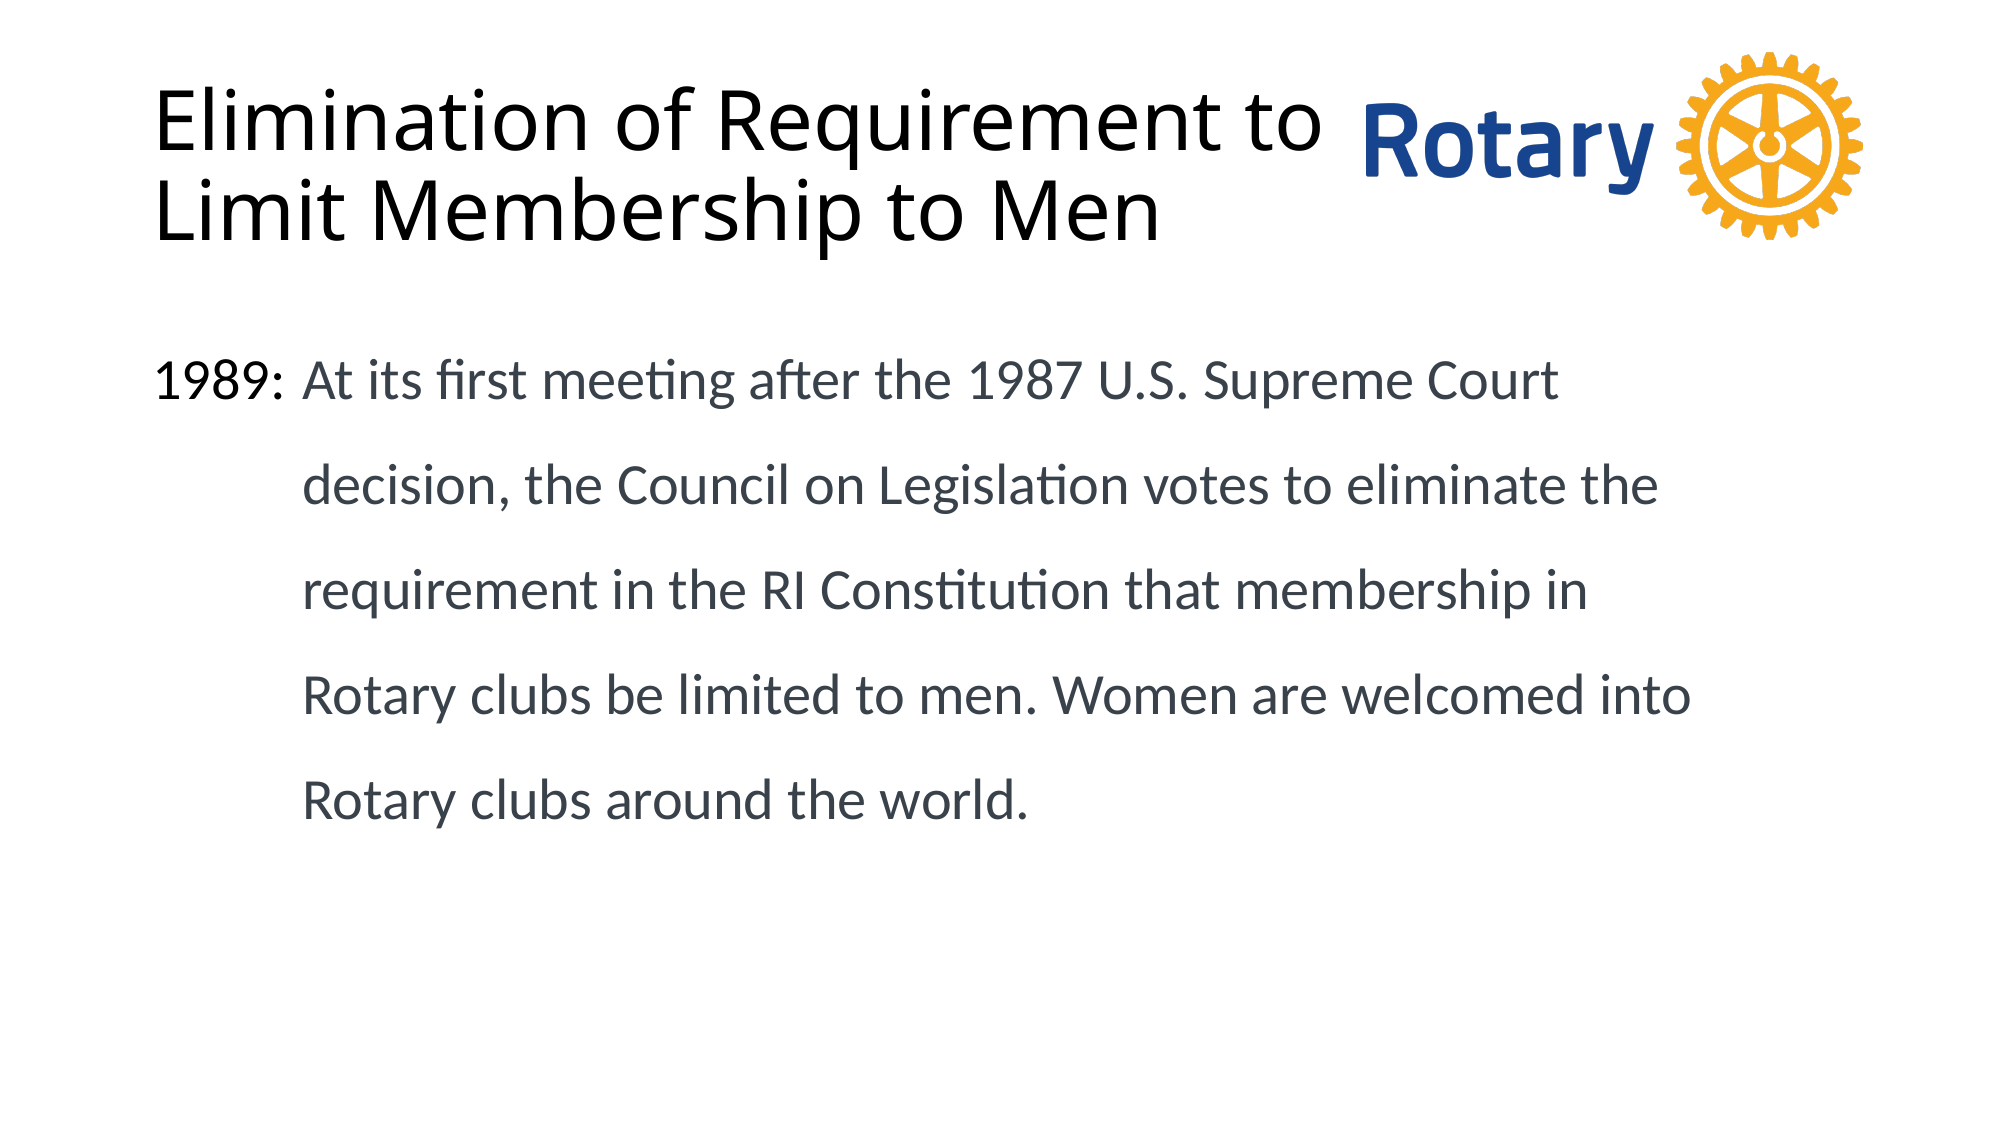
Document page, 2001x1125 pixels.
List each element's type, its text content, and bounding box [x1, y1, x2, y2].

list 1989: At its first meeting after the 1987 U.S. Supreme Court decision, the Council on Legislation votes to eliminate the requirement in the RI Constitution that membership in Rotary clubs be limited to men. Women are welcomed into Rotary clubs around the world. [137, 299, 1863, 1014]
title Elimination of Requirement to Limit Membership to Men [137, 59, 1863, 278]
picture [1366, 52, 1863, 240]
